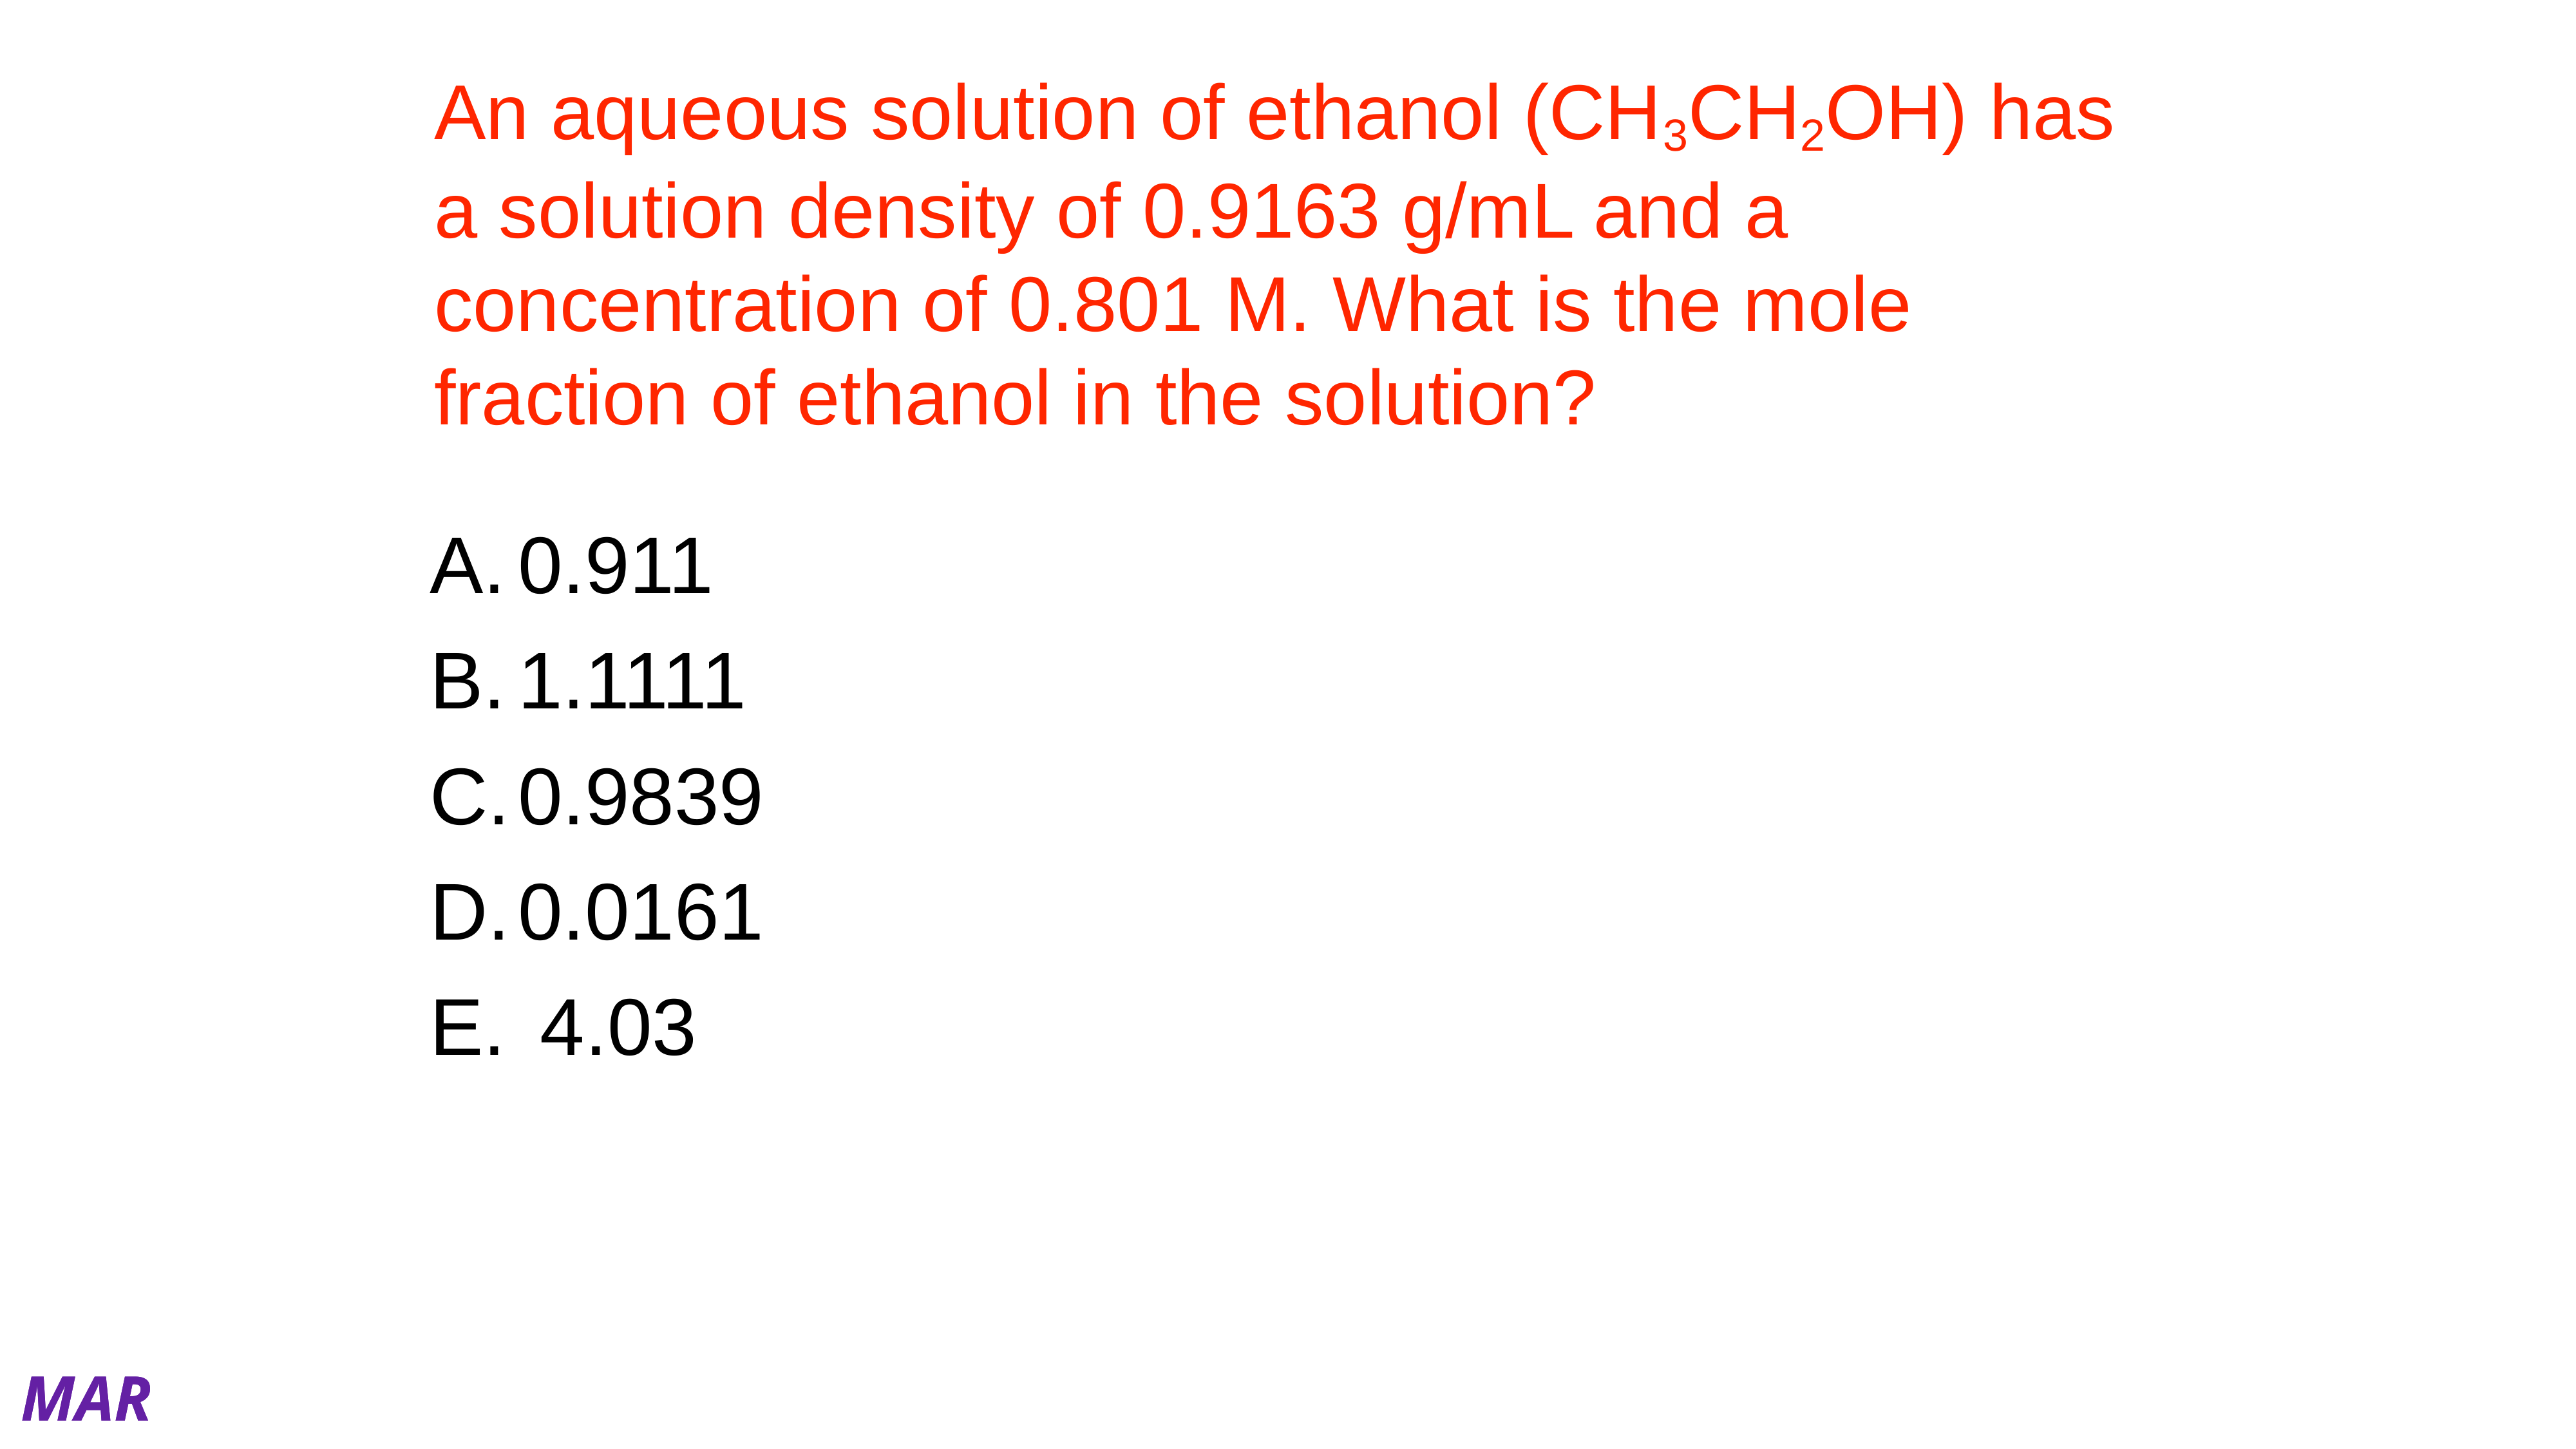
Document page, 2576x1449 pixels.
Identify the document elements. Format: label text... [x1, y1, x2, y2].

title An aqueous solution of ethanol (CH3CH2OH) has a solution density of 0.9163 g/mL and a concentration of 0.801 M. What is the mole fraction of ethanol in the solution? [417, 0, 2159, 503]
text_box MAR [3, 1349, 170, 1443]
list 0.911 1.1111 0.9839 0.0161 4.03 [417, 505, 1289, 1361]
